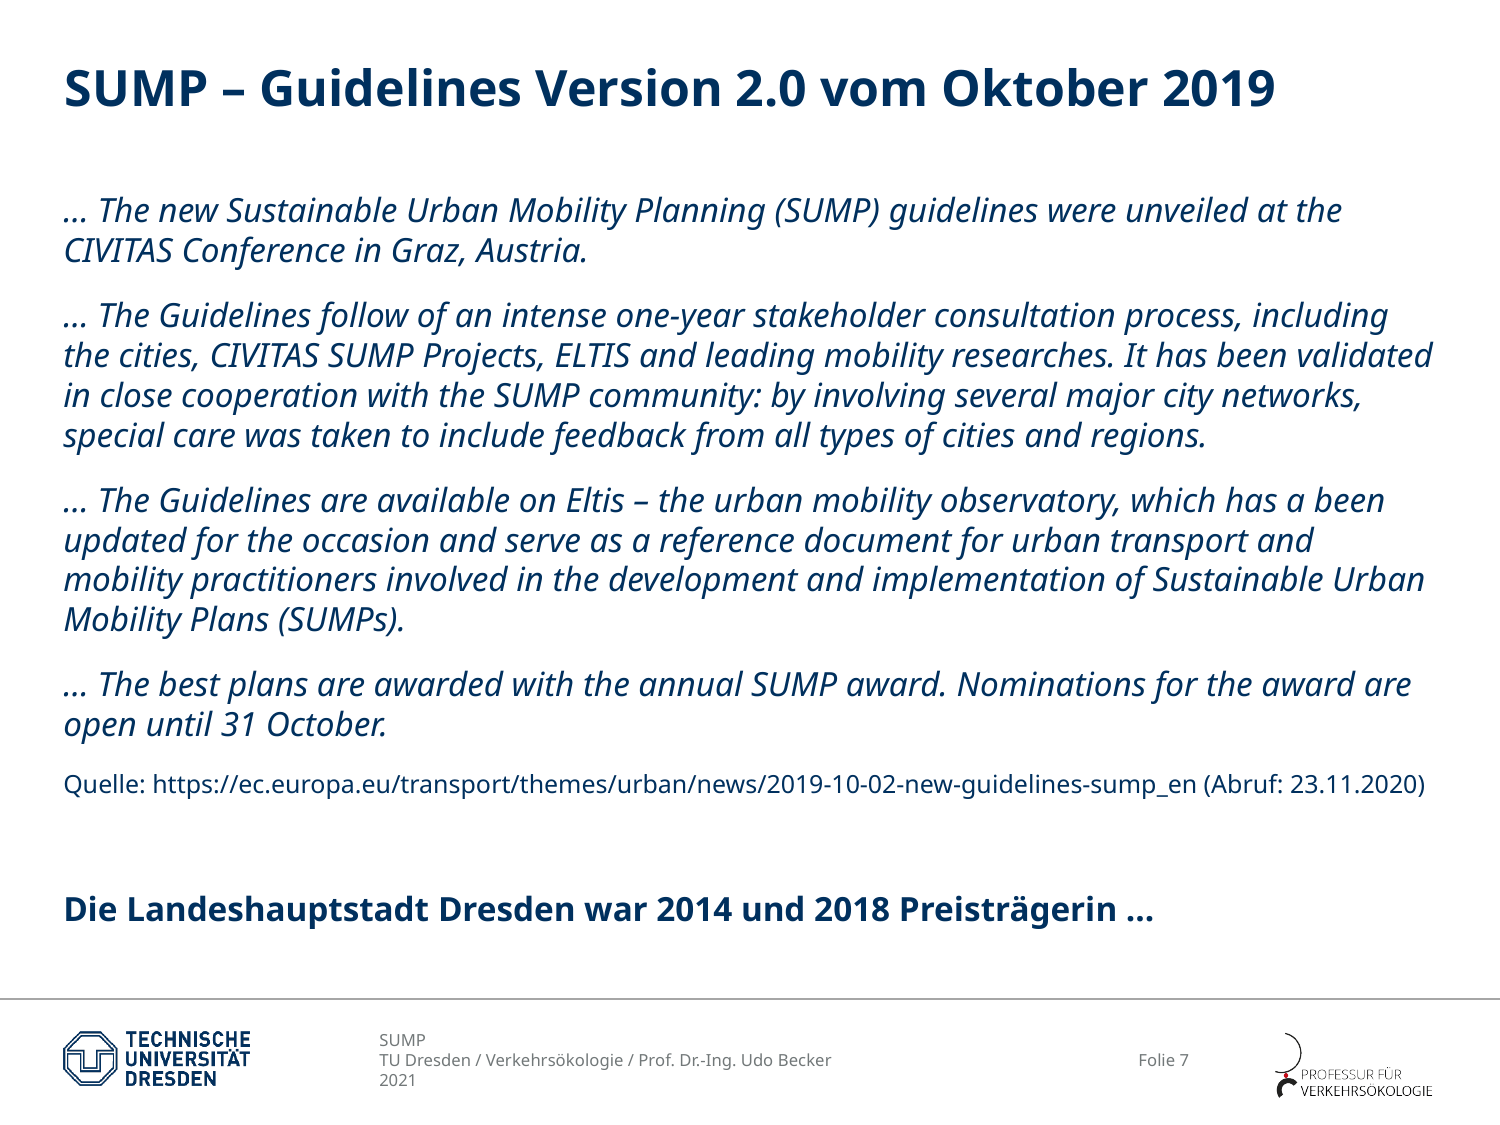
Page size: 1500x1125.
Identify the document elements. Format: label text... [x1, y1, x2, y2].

list … The new Sustainable Urban Mobility Planning (SUMP) guidelines were unveiled at the CIVITAS Conference in Graz, Austria. … The Guidelines follow of an intense one-year stakeholder consultation process, including the cities, CIVITAS SUMP Projects, ELTIS and leading mobility researches. It has been validated in close cooperation with the SUMP community: by involving several major city networks, special care was taken to include feedback from all types of cities and regions. … The Guidelines are available on Eltis – the urban mobility observatory, which has a been updated for the occasion and serve as a reference document for urban transport and mobility practitioners involved in the development and implementation of Sustainable Urban Mobility Plans (SUMPs). … The best plans are awarded with the annual SUMP award. Nominations for the award are open until 31 October. Quelle: https://ec.europa.eu/transport/themes/urban/news/2019-10-02-new-guidelines-sump_en (Abruf: 23.11.2020) Die Landeshauptstadt Dresden war 2014 und 2018 Preisträgerin … [63, 189, 1437, 941]
title SUMP – Guidelines Version 2.0 vom Oktober 2019 [64, 56, 1437, 127]
picture [1261, 1032, 1433, 1102]
picture [63, 1031, 250, 1086]
